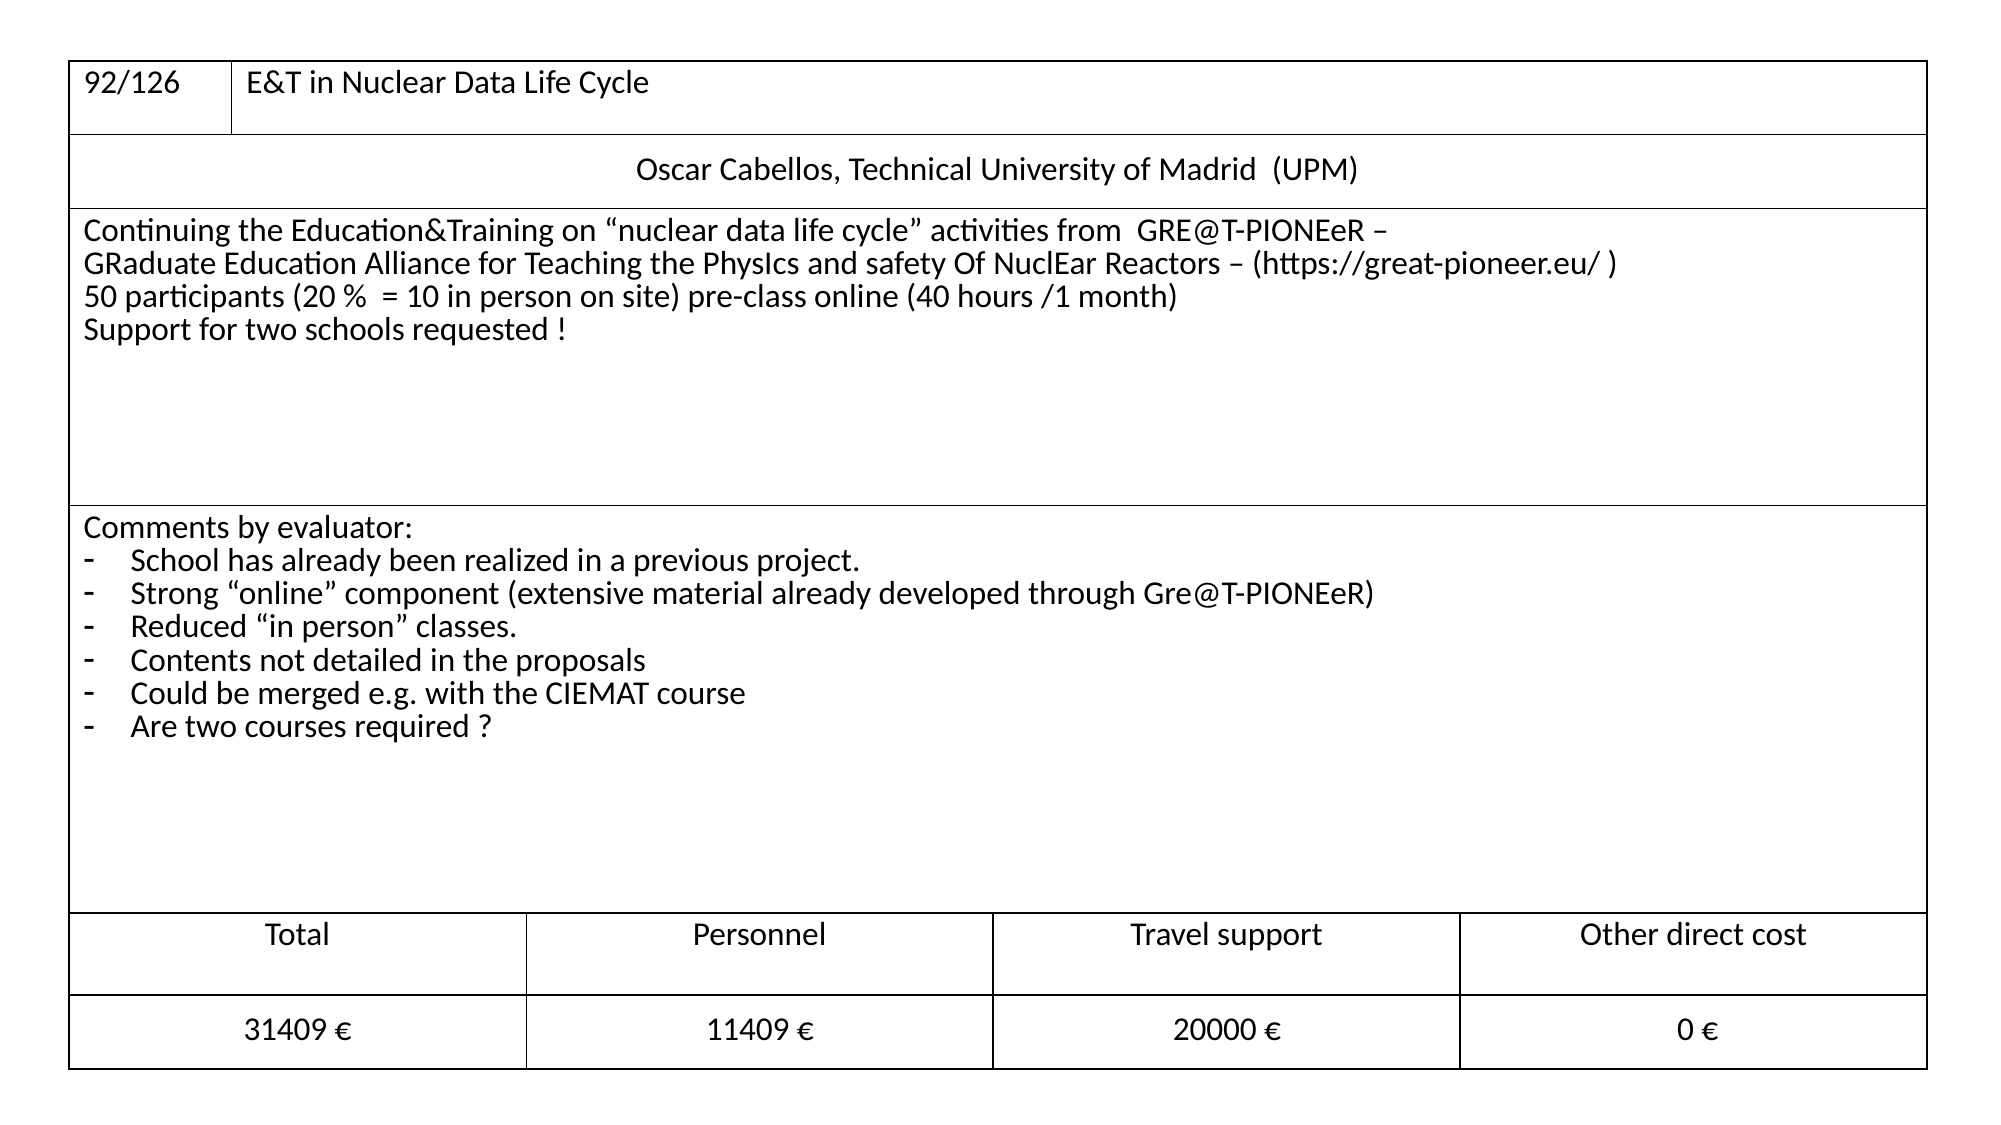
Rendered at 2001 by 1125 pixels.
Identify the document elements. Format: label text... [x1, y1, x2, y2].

table_cell Oscar Cabellos, Technical University of Madrid (UPM) [70, 135, 1926, 208]
table_cell 20000 € [994, 996, 1459, 1068]
table_cell 0 € [1461, 996, 1926, 1068]
table_cell 11409 € [527, 996, 992, 1068]
table_header 92/126 [70, 62, 231, 134]
table_header E&T in Nuclear Data Life Cycle [232, 62, 1926, 134]
table_cell Personnel [527, 914, 992, 994]
table_cell Other direct cost [1461, 914, 1926, 994]
table_cell Travel support [994, 914, 1459, 994]
table_cell 31409 € [70, 996, 526, 1068]
table_cell Comments by evaluator: School has already been realized in a previous project. Strong “online” component (extensive material already developed through Gre@T-PIONEeR) Reduced “in person” classes. Contents not detailed in the proposals Could be merged e.g. with the CIEMAT course Are two courses required ? [70, 506, 1926, 912]
table_cell Continuing the Education&Training on “nuclear data life cycle” activities from GRE@T-PIONEeR – GRaduate Education Alliance for Teaching the PhysIcs and safety Of NuclEar Reactors – (https://great-pioneer.eu/ ) 50 participants (20 % = 10 in person on site) pre-class online (40 hours /1 month) Support for two schools requested ! [70, 209, 1926, 505]
table_cell Total [70, 914, 526, 994]
